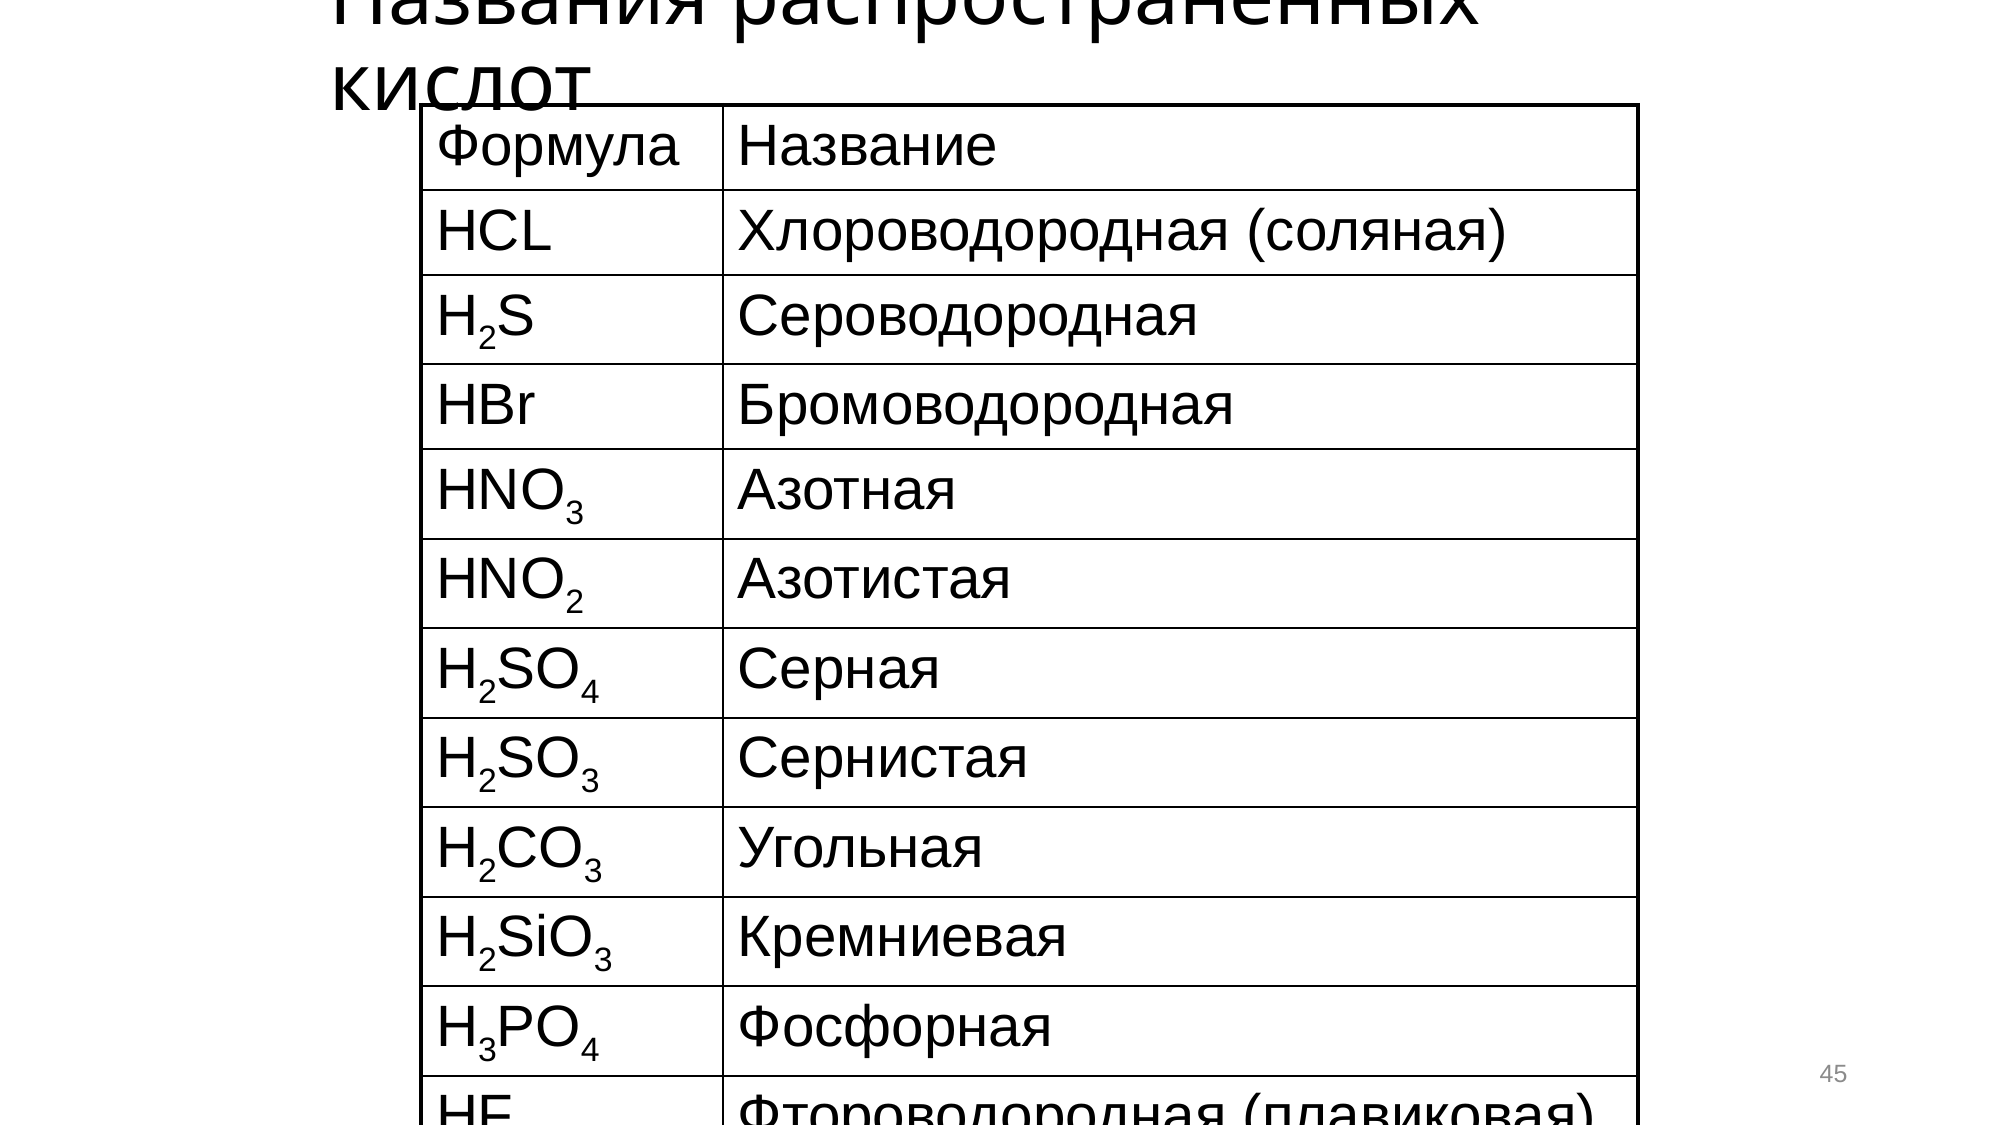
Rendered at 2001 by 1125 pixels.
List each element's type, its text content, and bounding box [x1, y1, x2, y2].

table_header Название [724, 107, 1636, 189]
table_cell H3PO4 [423, 987, 722, 1075]
table_cell H2SiO3 [423, 898, 722, 985]
table_cell Серная [724, 629, 1636, 717]
table_cell Хлороводородная (соляная) [724, 191, 1636, 274]
table_cell HBr [423, 365, 722, 448]
table_cell Фосфорная [724, 987, 1636, 1075]
table_cell Азотистая [724, 540, 1636, 627]
table_cell Азотная [724, 450, 1636, 538]
table_cell HF [423, 1077, 722, 1125]
table_cell H2CO3 [423, 808, 722, 896]
slide_number 45 [1412, 1042, 1863, 1103]
table_header Формула [423, 107, 722, 189]
table_cell HCL [423, 191, 722, 274]
table_cell Сероводородная [724, 276, 1636, 363]
table_cell H2S [423, 276, 722, 363]
table_cell Бромоводородная [724, 365, 1636, 448]
table_cell HNO3 [423, 450, 722, 538]
table_cell H2SO3 [423, 719, 722, 806]
table_cell Сернистая [724, 719, 1636, 806]
table_cell HNO2 [423, 540, 722, 627]
title Названия распространенных кислот [314, 0, 1665, 136]
table_cell Кремниевая [724, 898, 1636, 985]
table_cell Угольная [724, 808, 1636, 896]
table_cell H2SO4 [423, 629, 722, 717]
table_cell Фтороводородная (плавиковая) [724, 1077, 1636, 1125]
